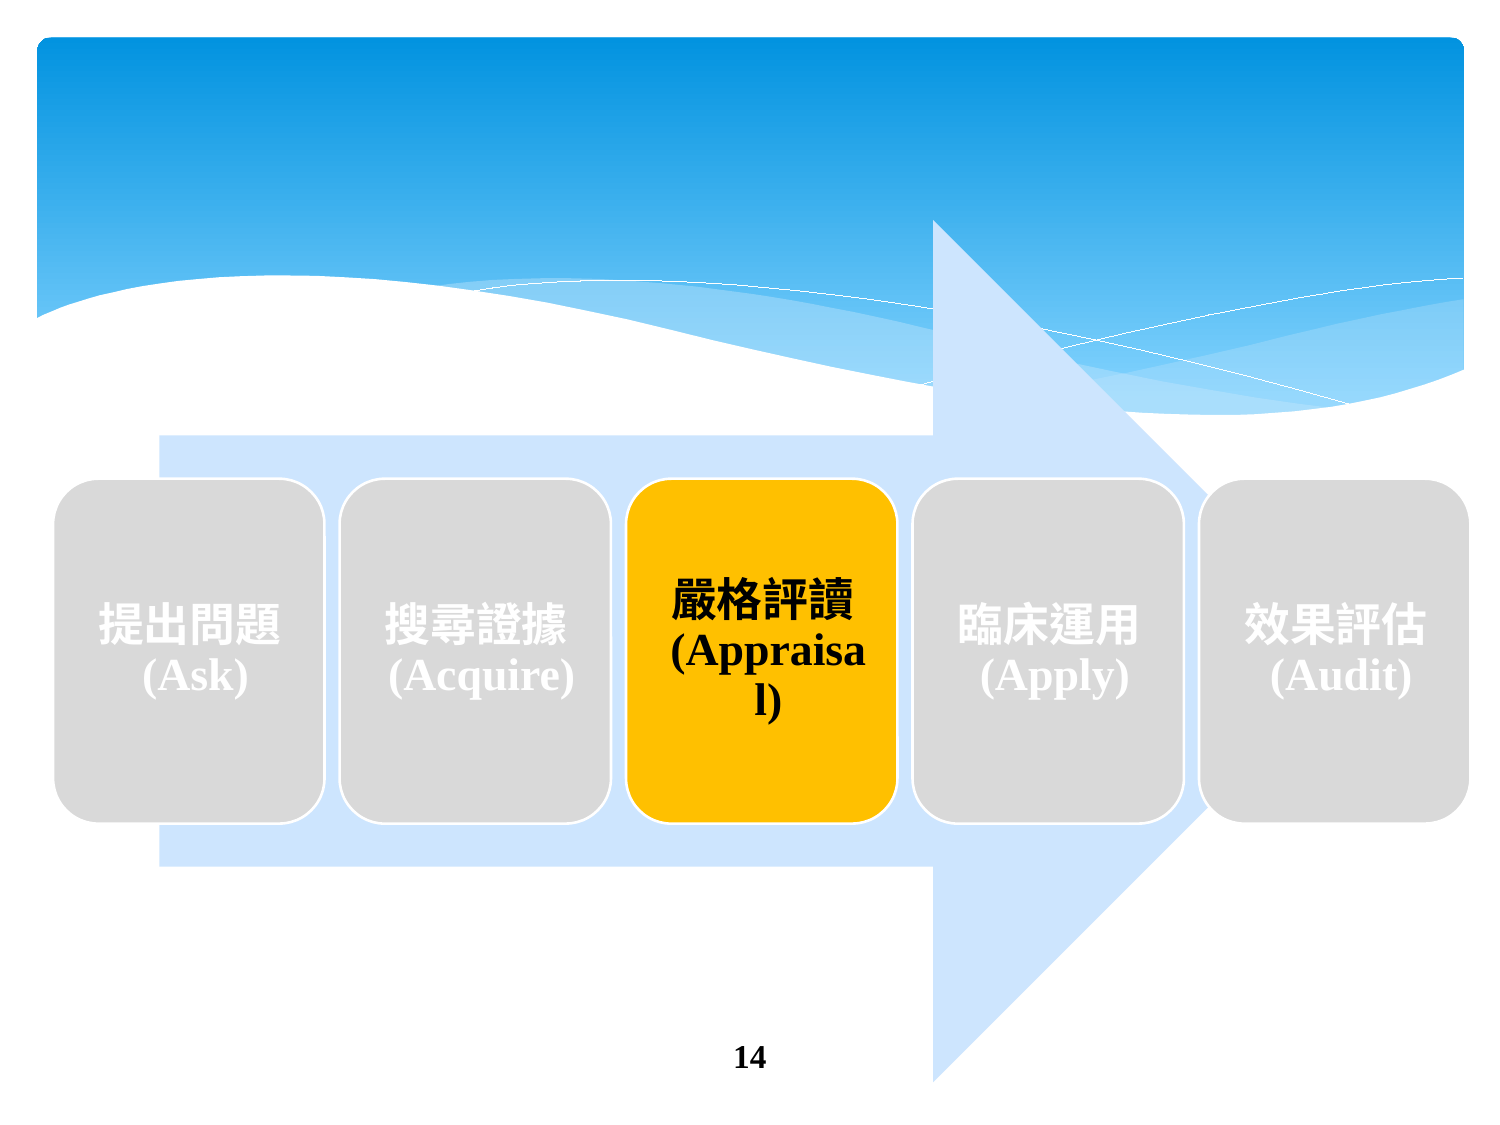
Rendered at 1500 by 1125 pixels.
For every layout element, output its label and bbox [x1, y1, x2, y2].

text_box [52, 219, 1471, 1083]
